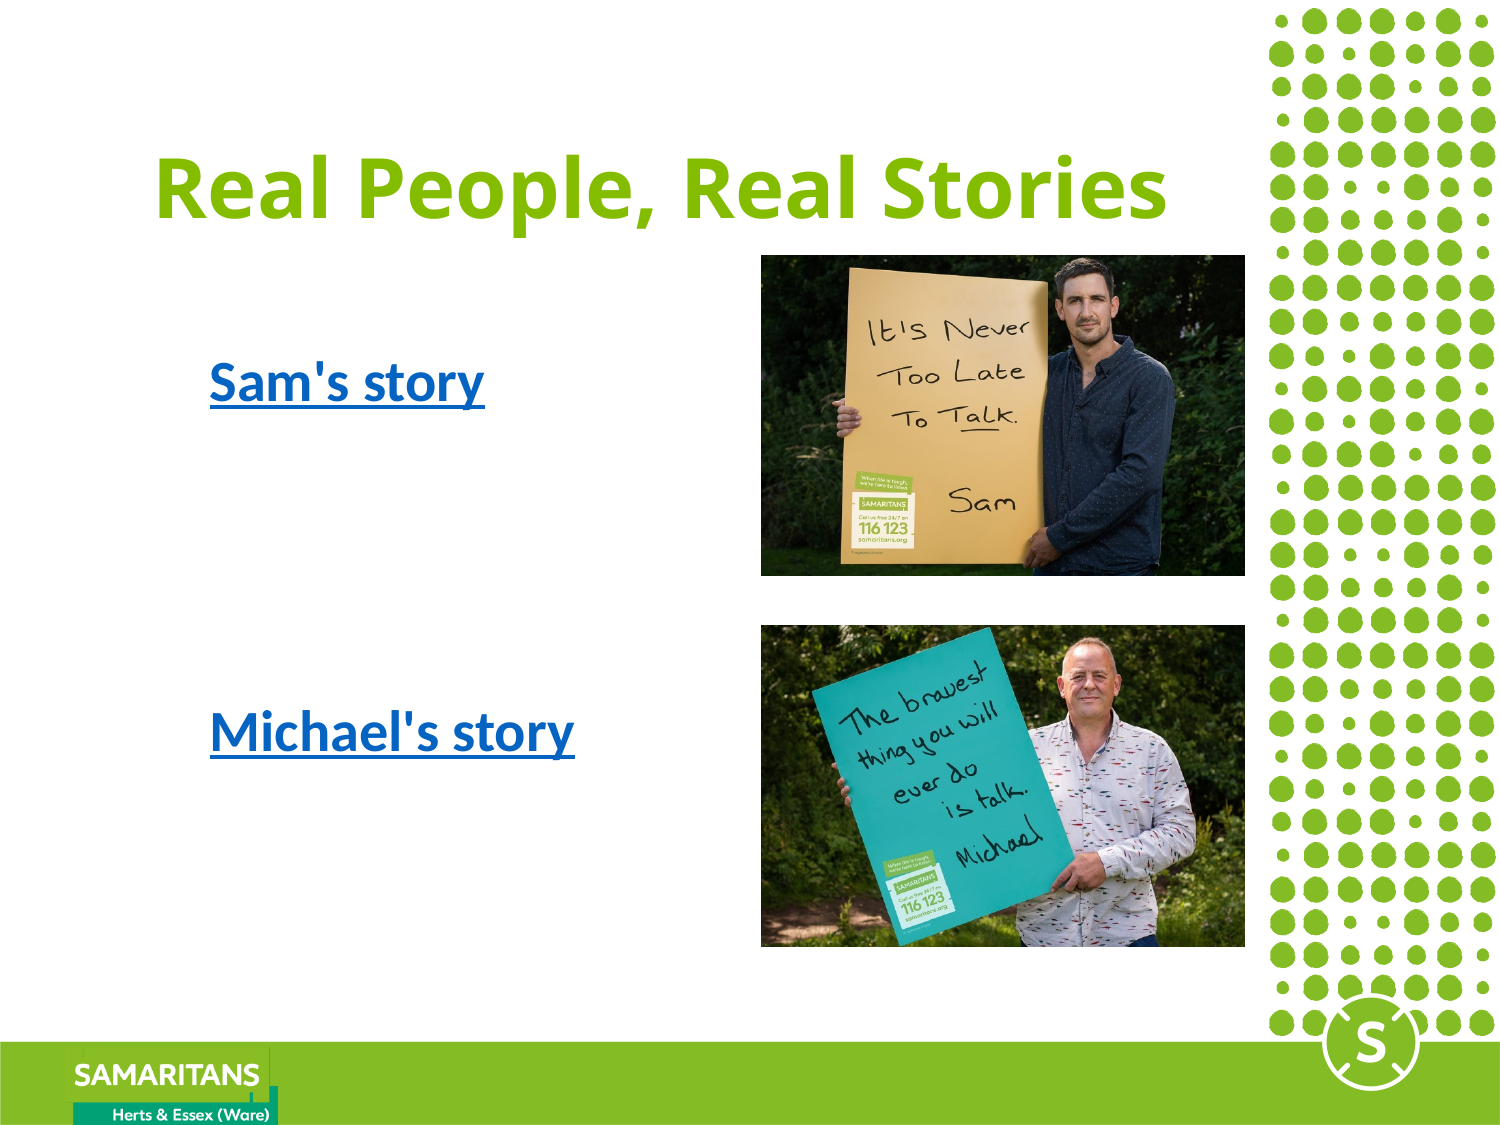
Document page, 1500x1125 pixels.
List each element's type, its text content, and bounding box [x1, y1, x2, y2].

text_box Real People, Real Stories [135, 78, 1187, 243]
picture [0, 0, 1500, 1125]
text_box Sam's story Michael's story [194, 335, 1365, 911]
